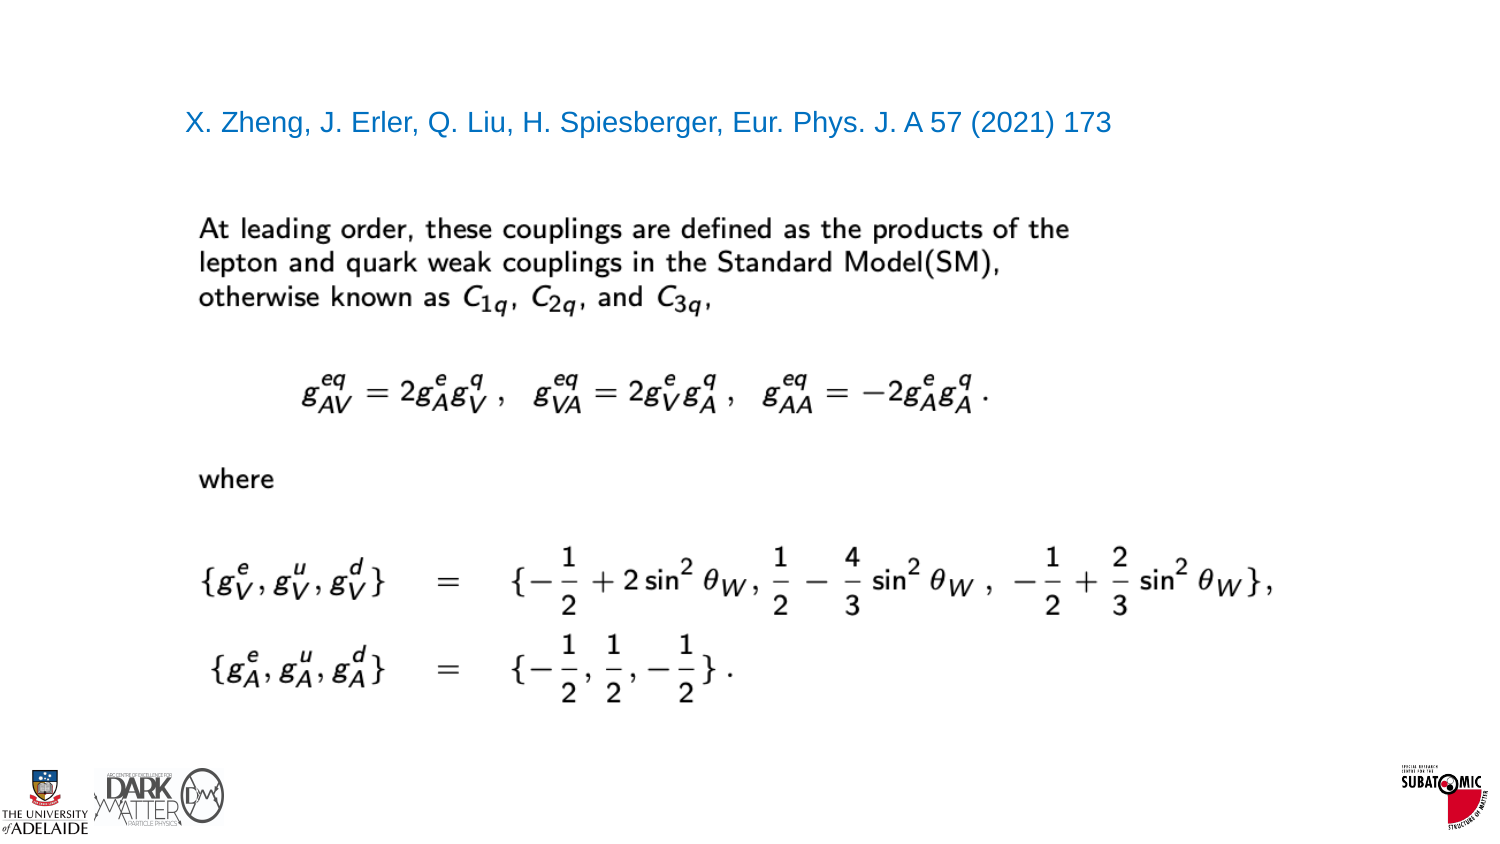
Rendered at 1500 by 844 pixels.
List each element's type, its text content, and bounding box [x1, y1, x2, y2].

picture [169, 184, 1300, 737]
text_box X. Zheng, J. Erler, Q. Liu, H. Spiesberger, Eur. Phys. J. A 57 (2021) 173 [170, 95, 1207, 146]
picture [1399, 762, 1490, 832]
picture [94, 768, 224, 826]
picture [0, 768, 90, 836]
